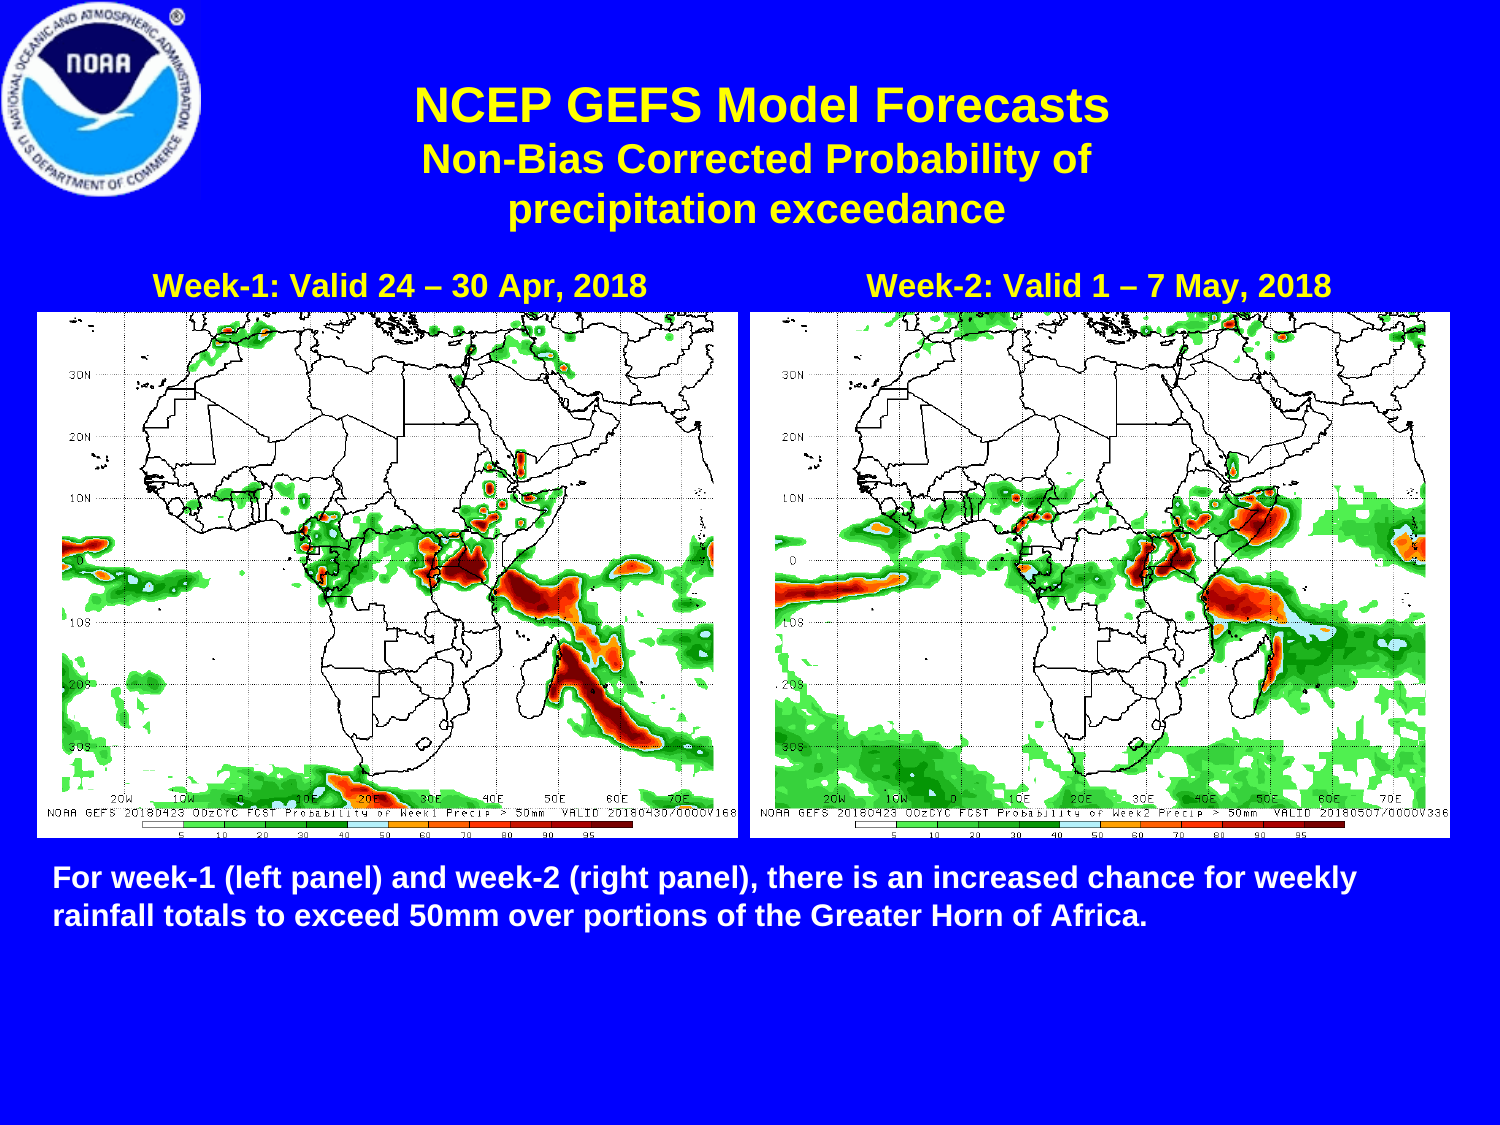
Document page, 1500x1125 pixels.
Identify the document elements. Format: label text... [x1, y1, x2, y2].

text_box For week-1 (left panel) and week-2 (right panel), there is an increased chance for weekly rainfall totals to exceed 50mm over portions of the Greater Horn of Africa. [37, 849, 1475, 941]
picture [749, 312, 1450, 838]
text_box Week-2: Valid 1 – 7 May, 2018 [854, 256, 1345, 312]
picture [0, 0, 200, 200]
text_box NCEP GEFS Model Forecasts Non-Bias Corrected Probability of precipitation exceedance [112, 29, 1413, 275]
text_box Week-1: Valid 24 – 30 Apr, 2018 [140, 256, 661, 312]
picture [37, 312, 738, 838]
